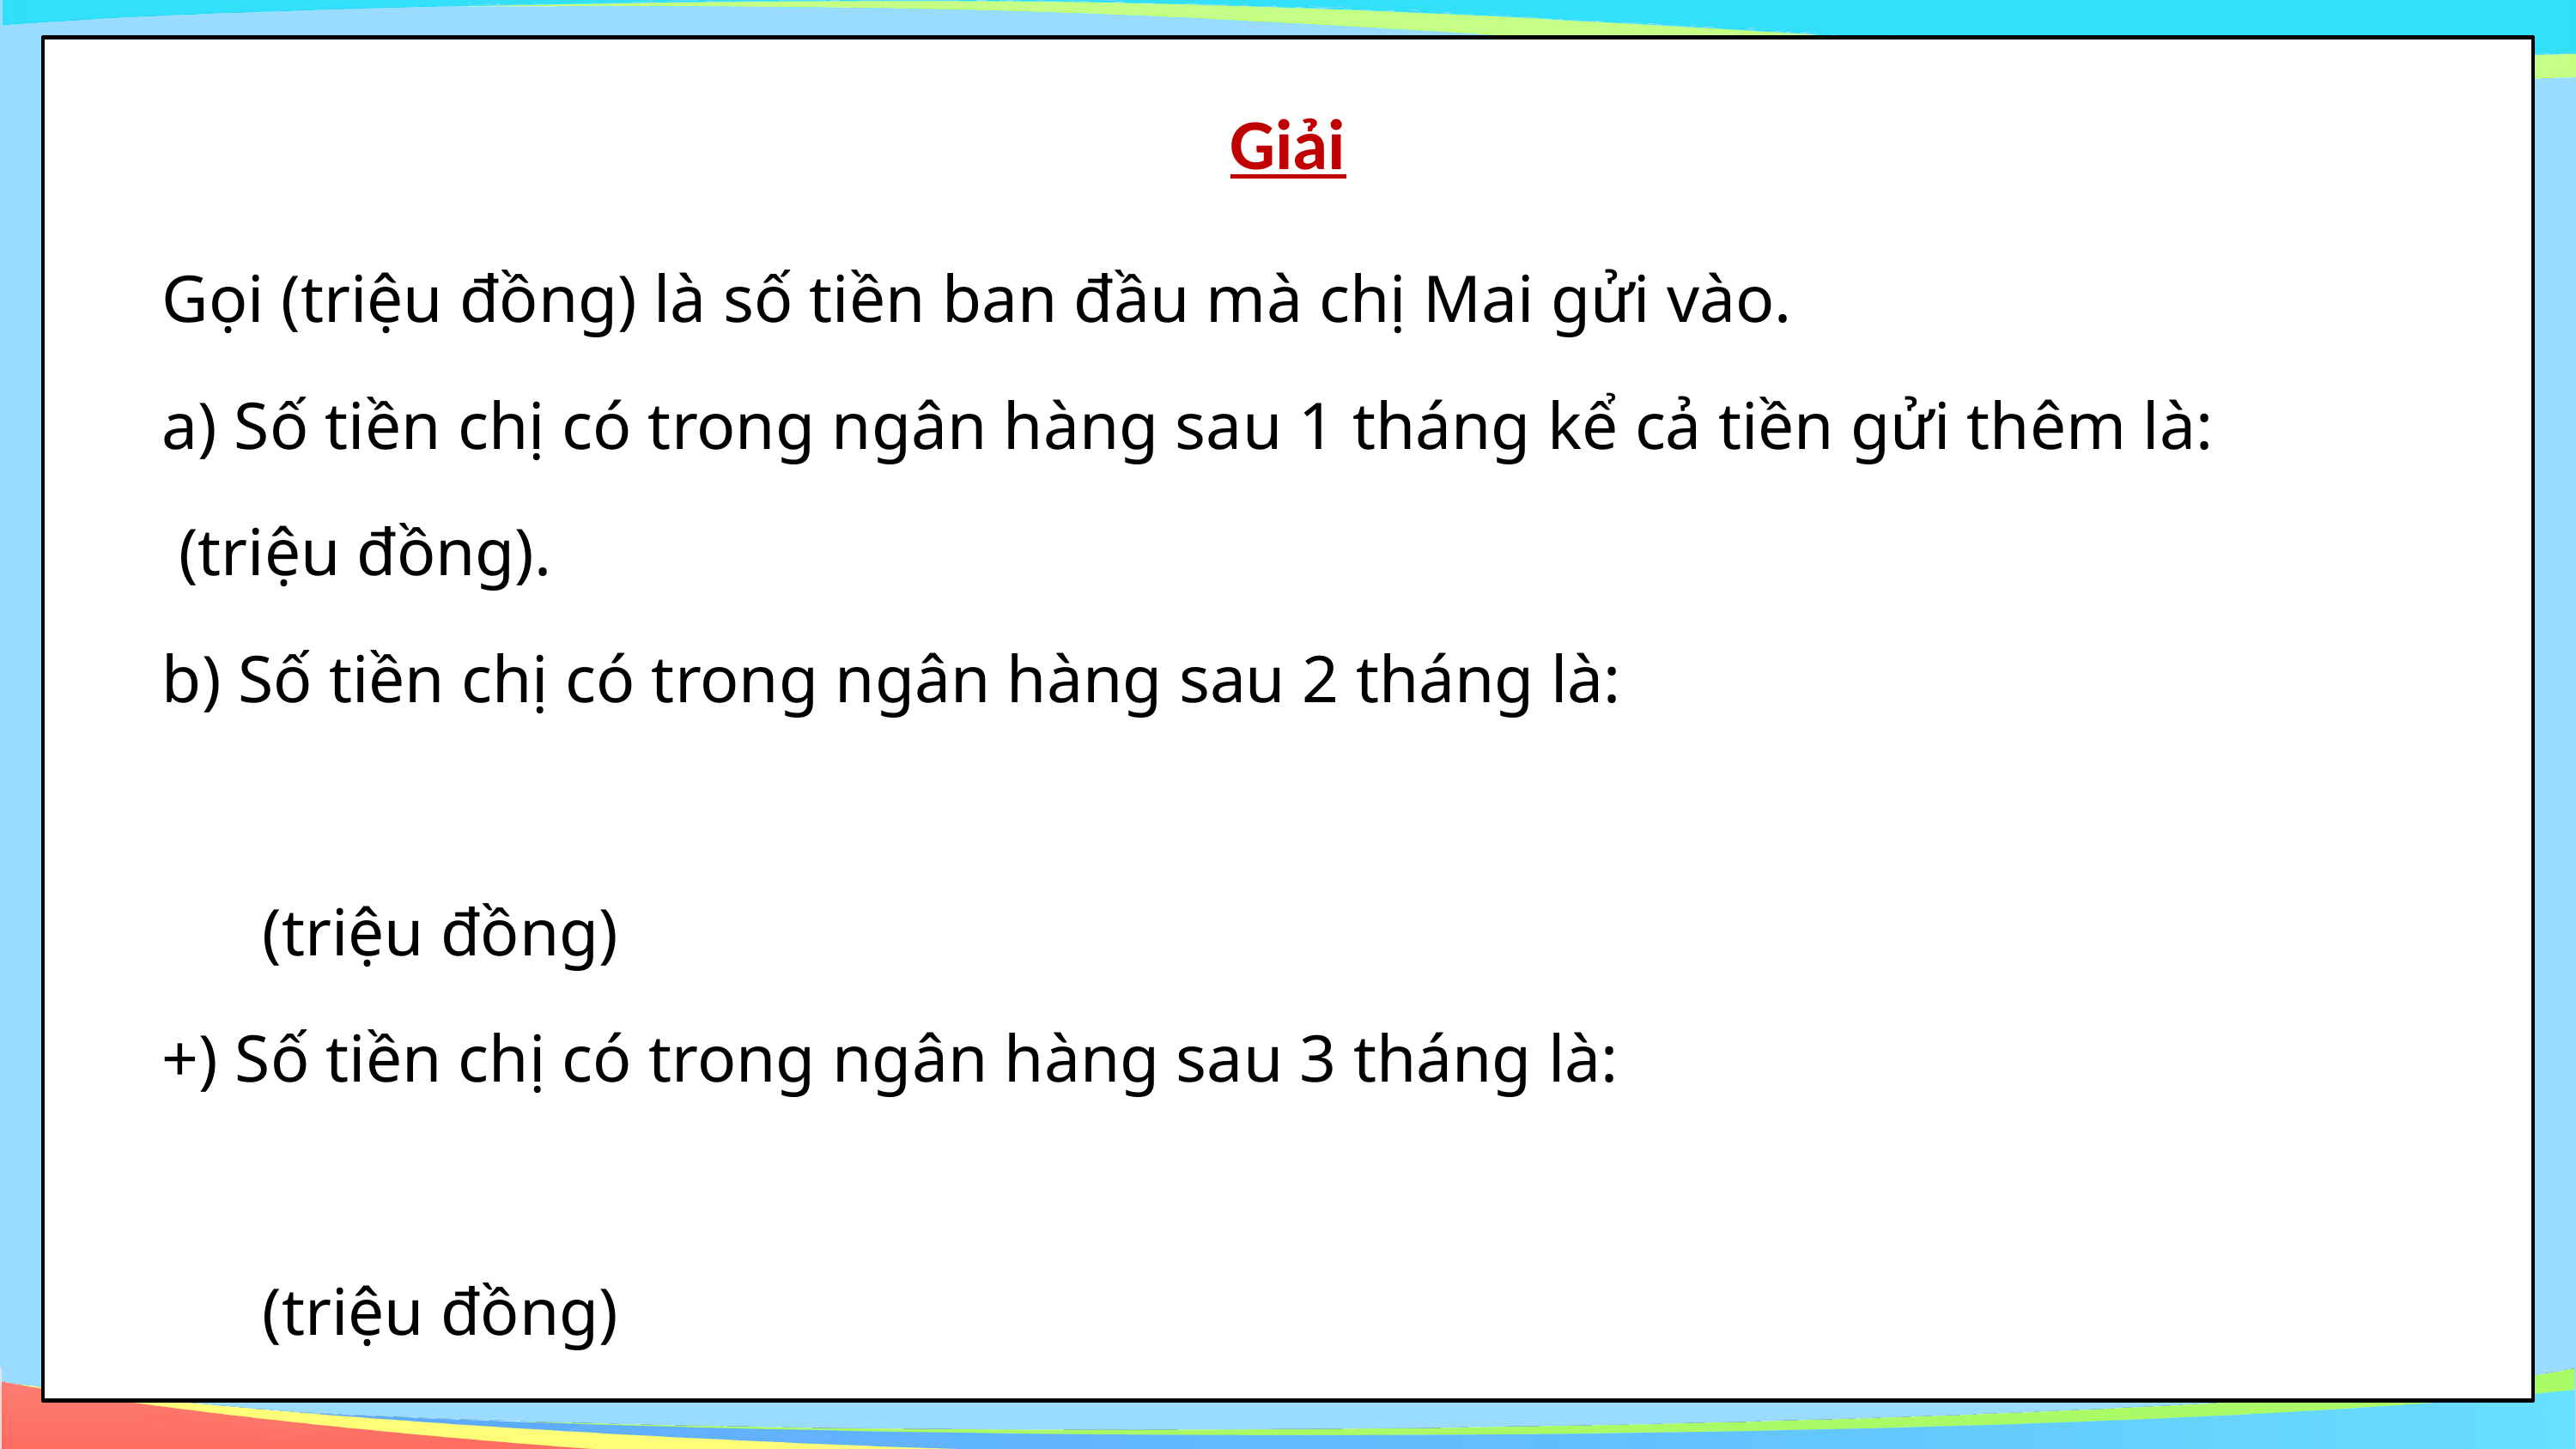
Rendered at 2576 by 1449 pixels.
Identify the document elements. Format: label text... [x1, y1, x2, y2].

text_box [43, 37, 2534, 1401]
picture [0, 0, 2576, 81]
text_box Giải [1200, 91, 1376, 191]
picture [0, 1367, 2574, 1449]
